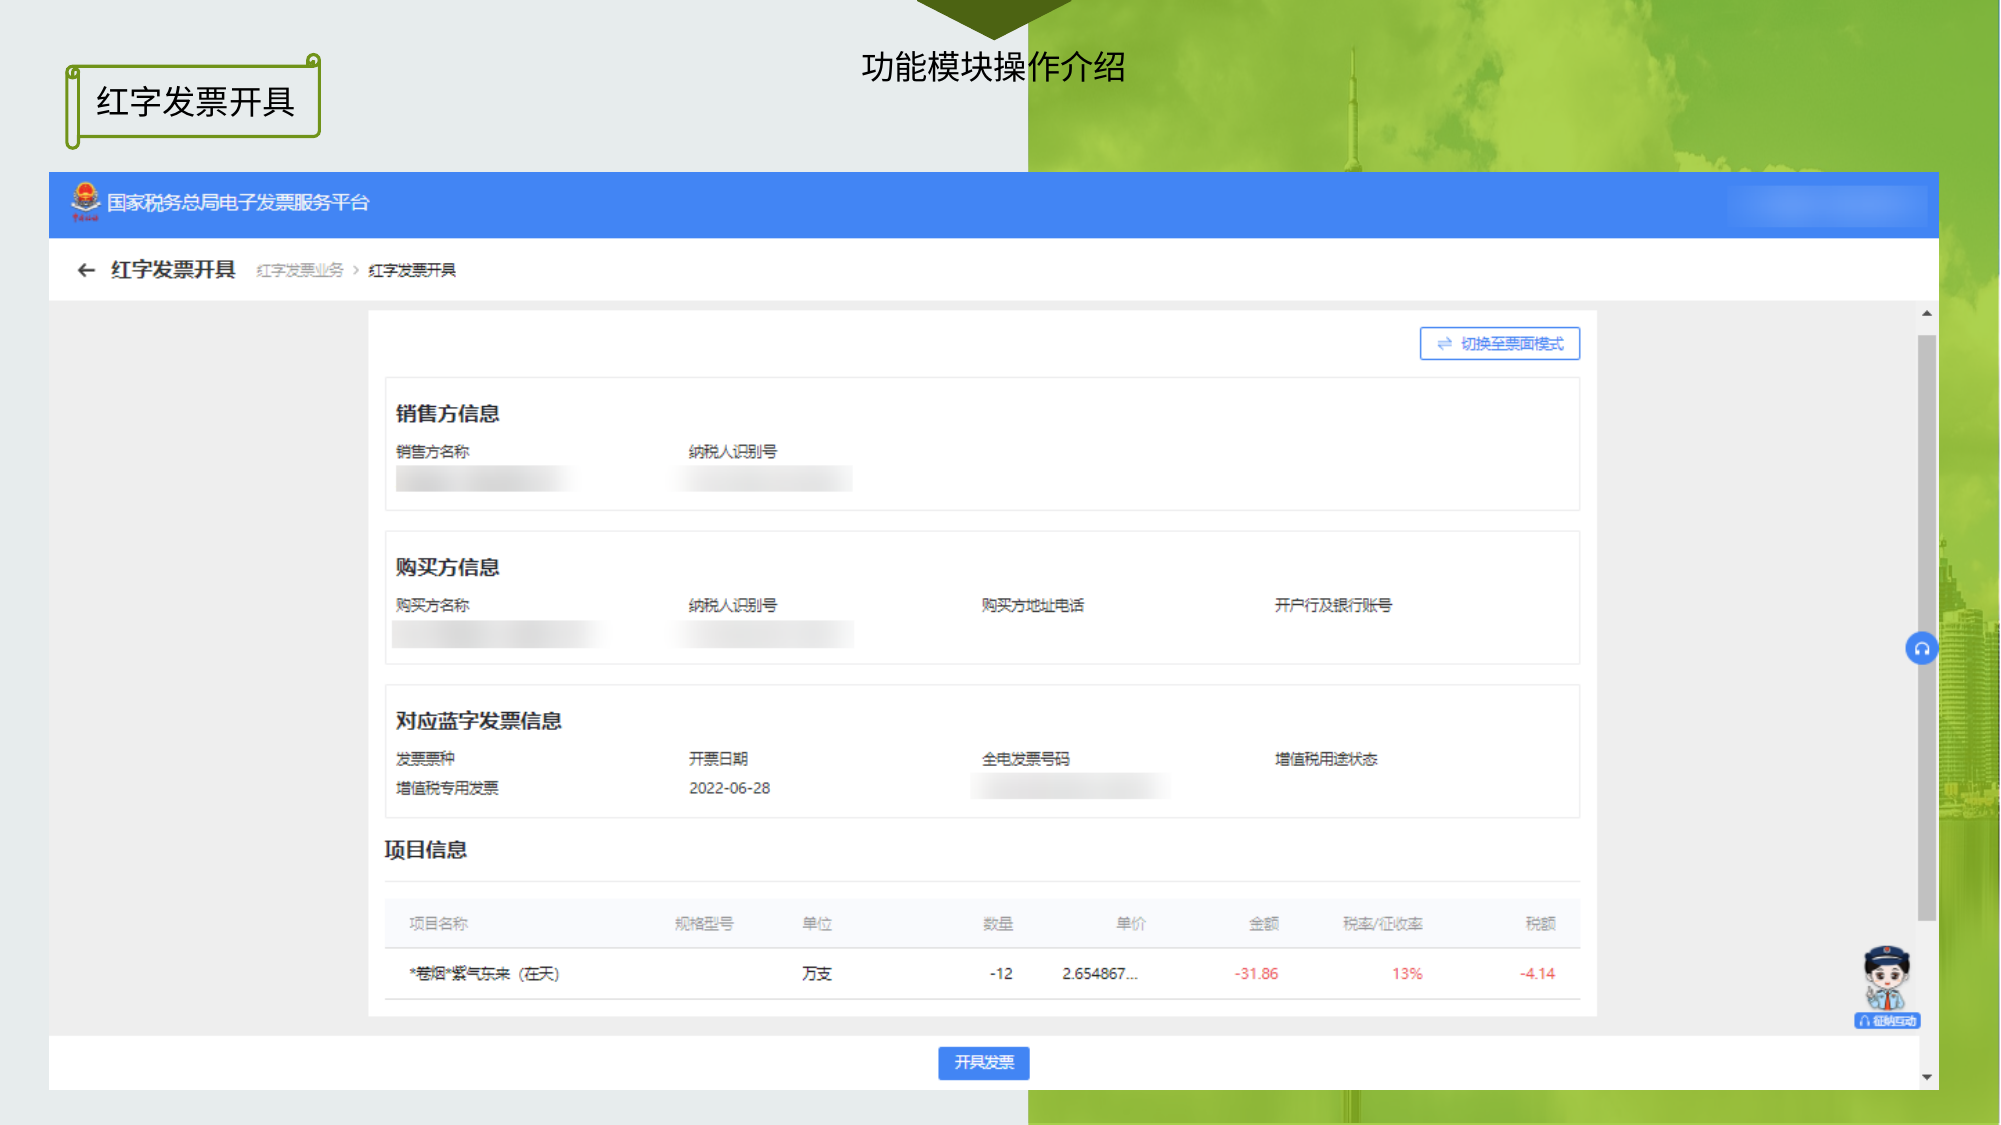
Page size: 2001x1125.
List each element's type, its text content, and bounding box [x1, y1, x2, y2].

text_box 功能模块操作介绍 [841, 39, 1148, 94]
text_box 红字发票开具 [65, 53, 321, 150]
text_box [917, 0, 1072, 39]
picture [49, 172, 1939, 1090]
